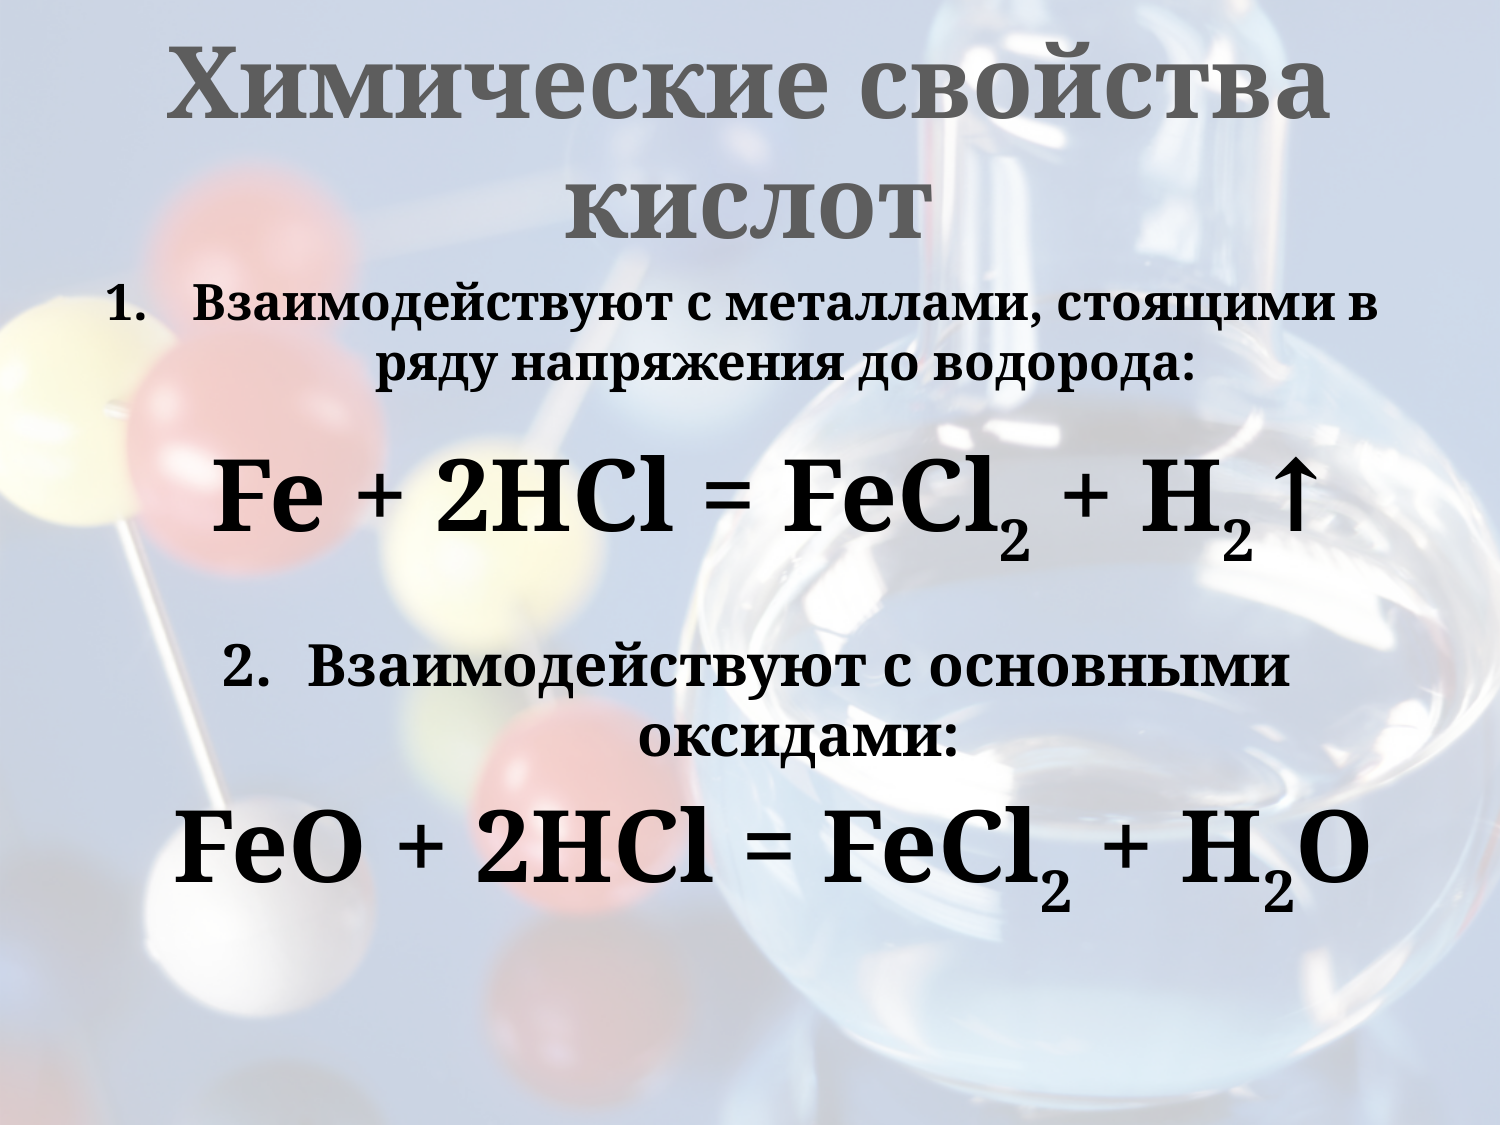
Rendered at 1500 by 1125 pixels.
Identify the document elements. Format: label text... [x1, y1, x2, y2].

list Взаимодействуют с металлами, стоящими в ряду напряжения до водорода: [75, 262, 1425, 434]
title Химические свойства кислот [75, 45, 1425, 233]
text_box FeO + 2HCl = FeCl2 + H2O [158, 775, 1390, 932]
text_box Взаимодействуют с основными оксидами: [81, 621, 1432, 793]
text_box Fe + 2HCl = FeCl2 + H2↑ [196, 423, 1354, 580]
